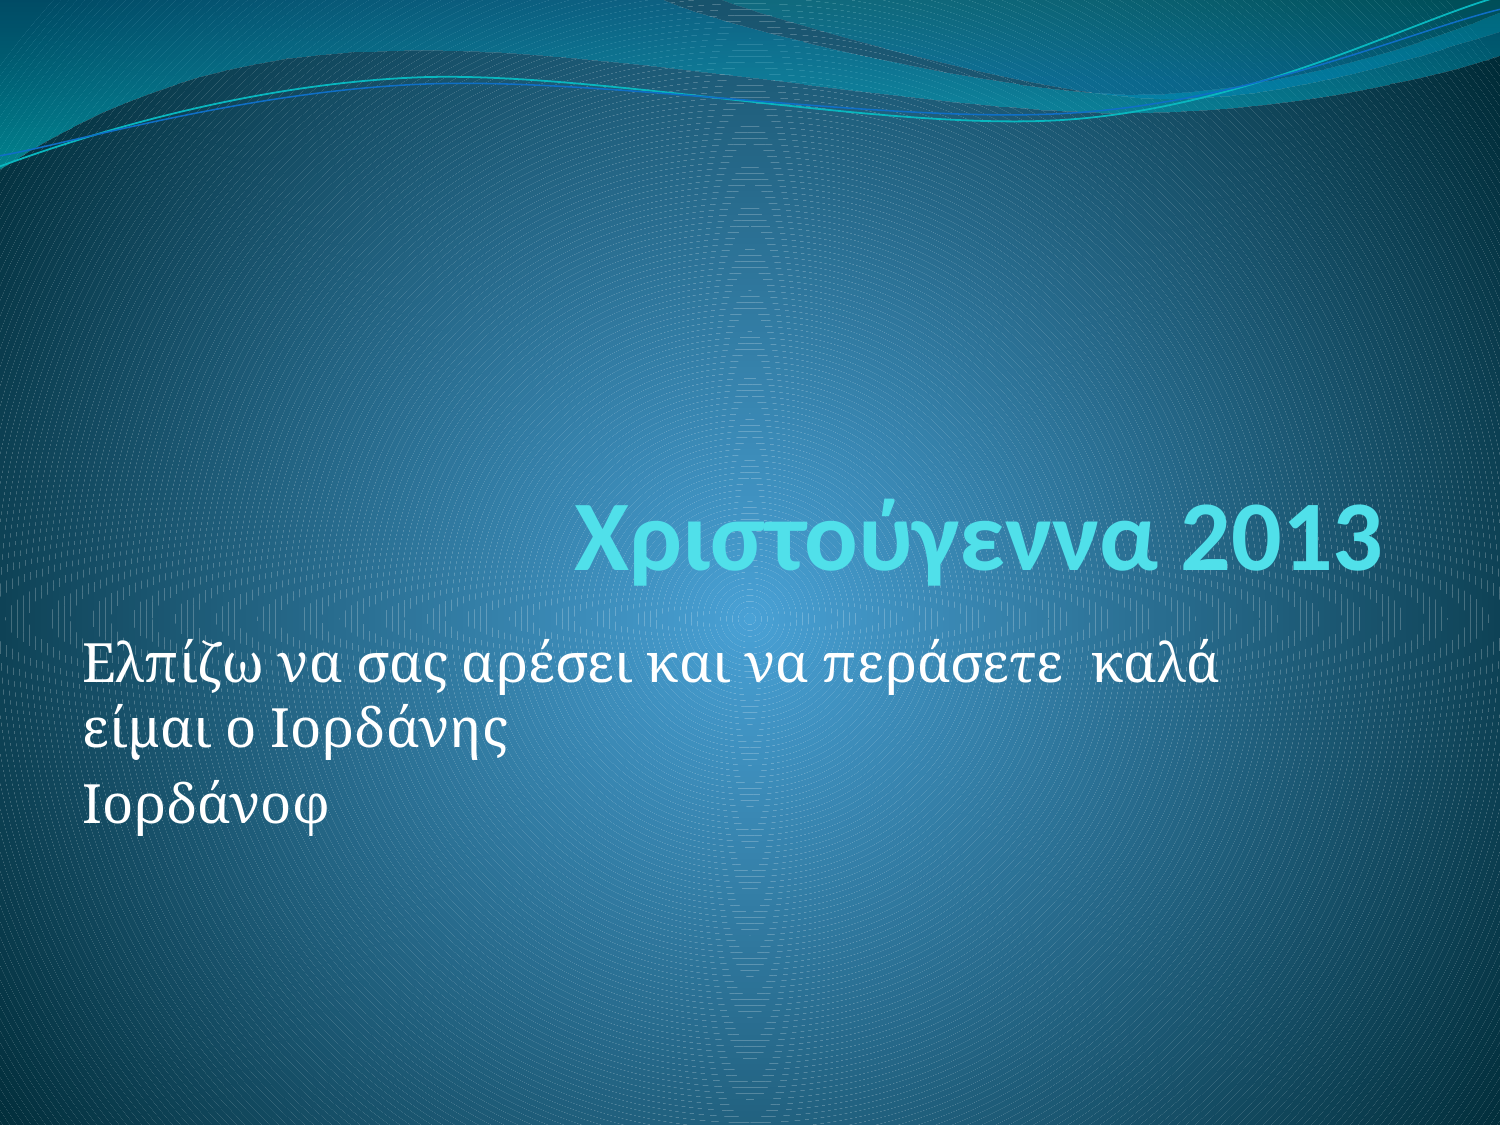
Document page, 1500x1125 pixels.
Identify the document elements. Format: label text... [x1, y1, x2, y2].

title Χριστούγεννα 2013 [112, 152, 1388, 591]
subtitle Ελπίζω να σας αρέσει και να περάσετε καλά είμαι ο Ιορδάνης Ιορδάνοφ [82, 621, 1371, 909]
